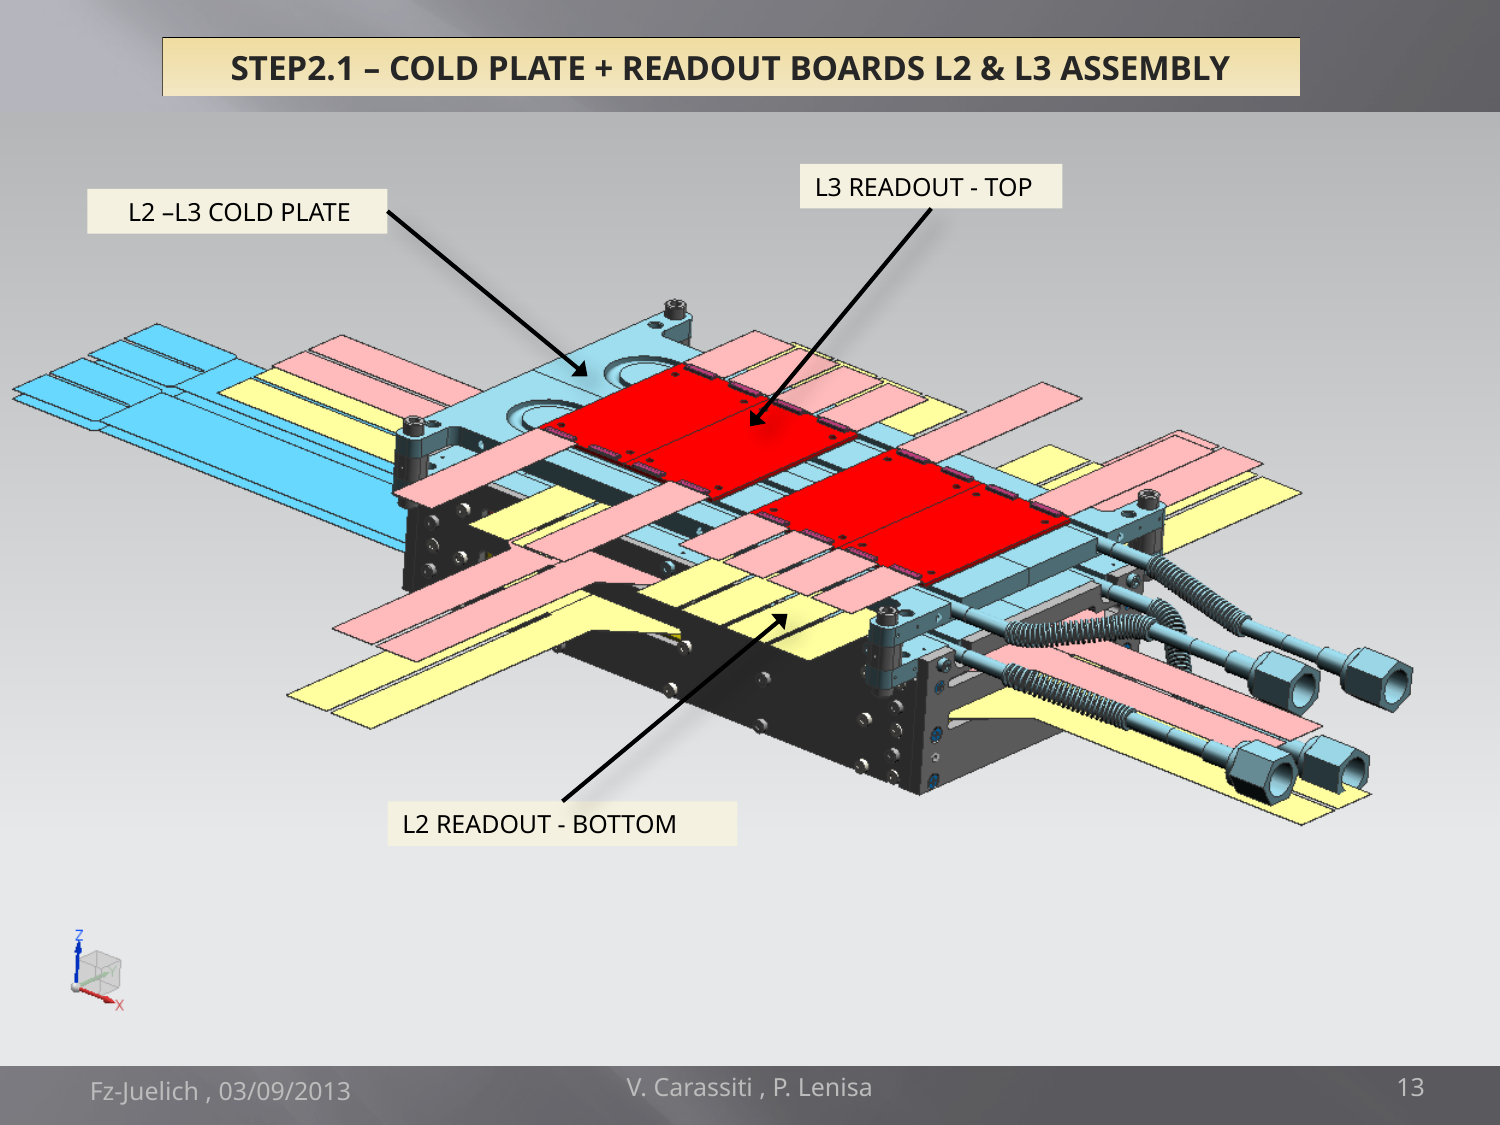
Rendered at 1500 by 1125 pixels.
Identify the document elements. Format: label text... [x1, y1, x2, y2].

footer V. Carassiti , P. Lenisa [512, 1109, 988, 1113]
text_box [581, 594, 769, 821]
slide_number 13 [1299, 1109, 1425, 1113]
picture [0, 112, 1500, 1066]
text_box STEP2.1 – COLD PLATE + READOUT BOARDS L2 & L3 ASSEMBLY [162, 37, 1300, 96]
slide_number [75, 1109, 425, 1113]
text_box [731, 226, 950, 409]
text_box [740, 544, 760, 581]
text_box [387, 211, 588, 377]
